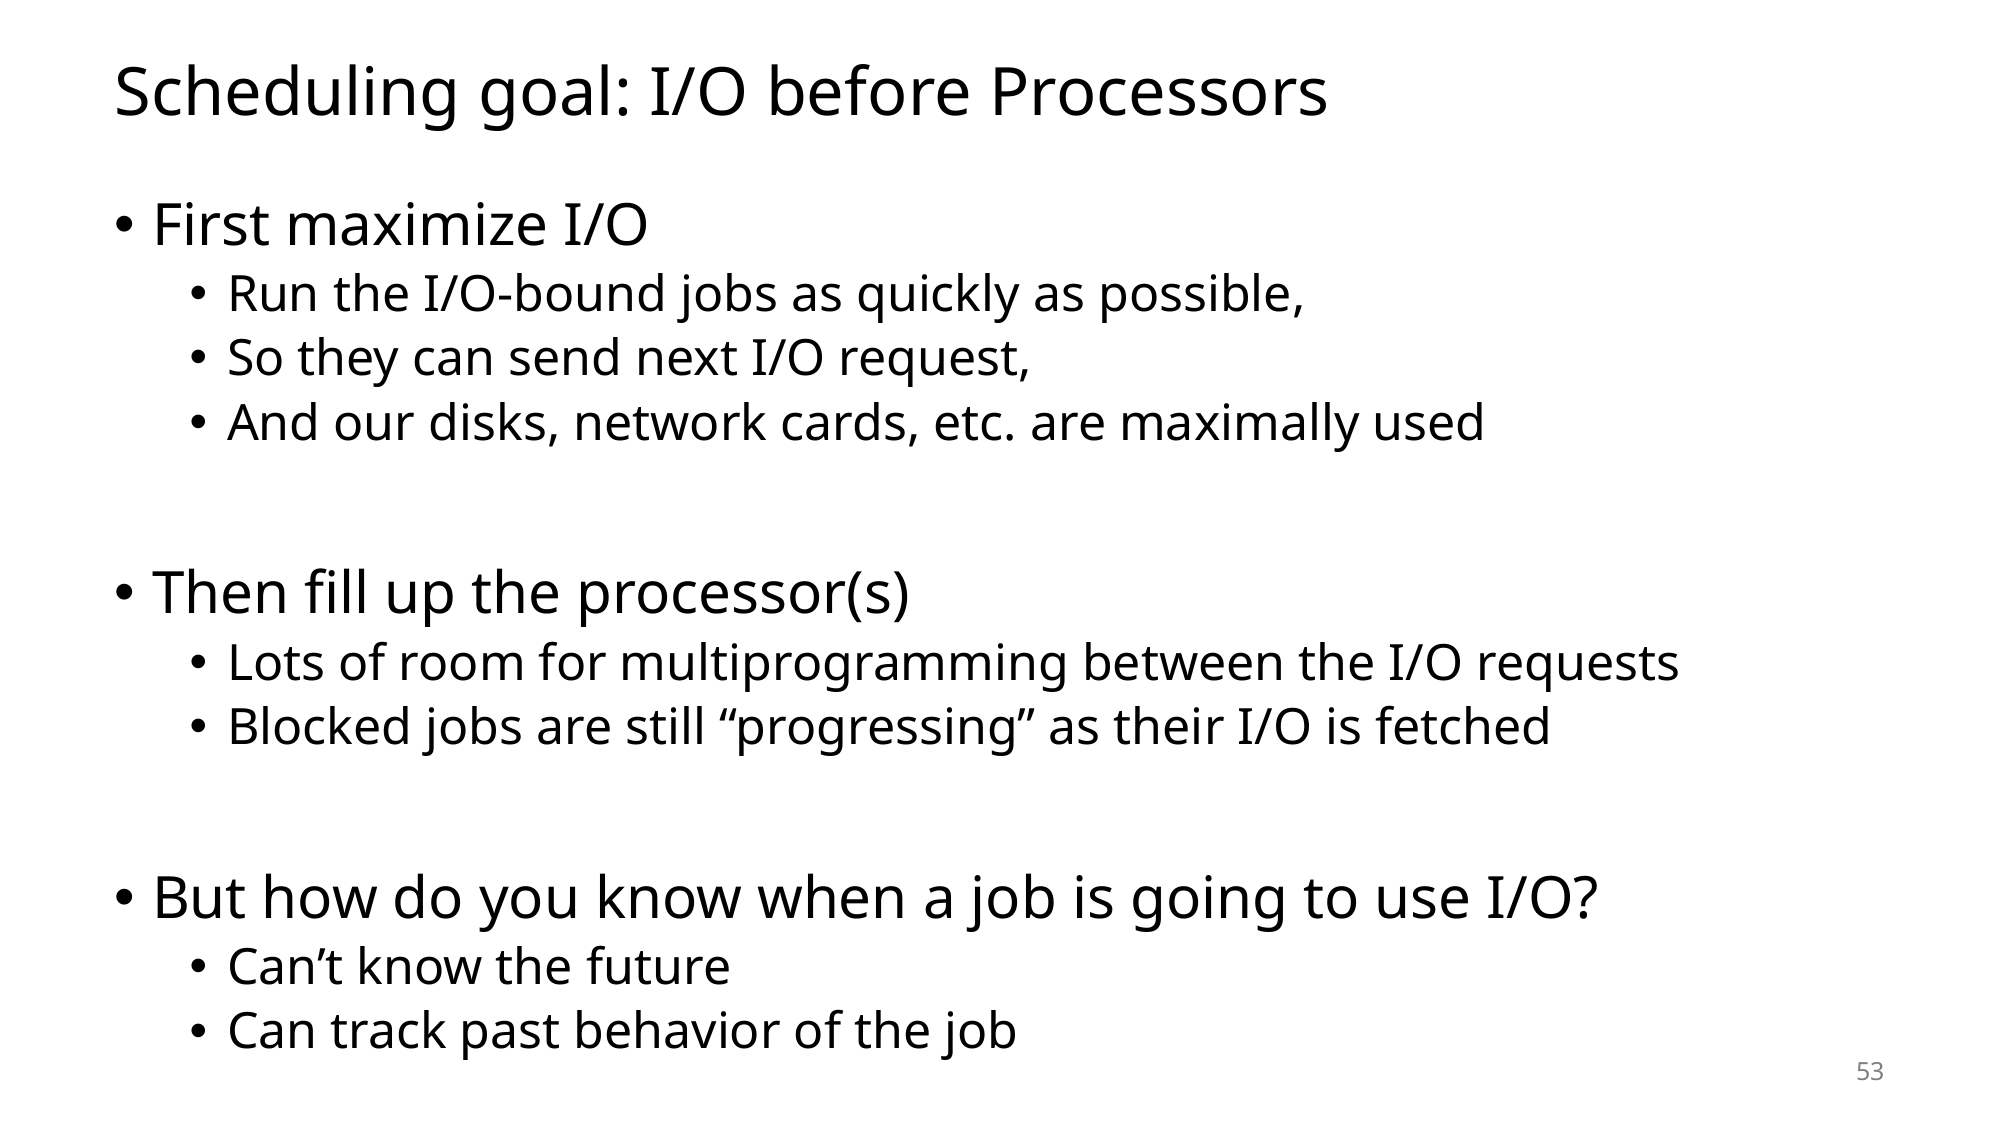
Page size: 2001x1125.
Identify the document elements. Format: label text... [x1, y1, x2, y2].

list First maximize I/O Run the I/O-bound jobs as quickly as possible, So they can send next I/O request, And our disks, network cards, etc. are maximally used Then fill up the processor(s) Lots of room for multiprogramming between the I/O requests Blocked jobs are still “progressing” as their I/O is fetched But how do you know when a job is going to use I/O? Can’t know the future Can track past behavior of the job [99, 187, 1900, 1013]
title Scheduling goal: I/O before Processors [99, 37, 1900, 150]
slide_number 53 [1749, 1042, 1900, 1103]
